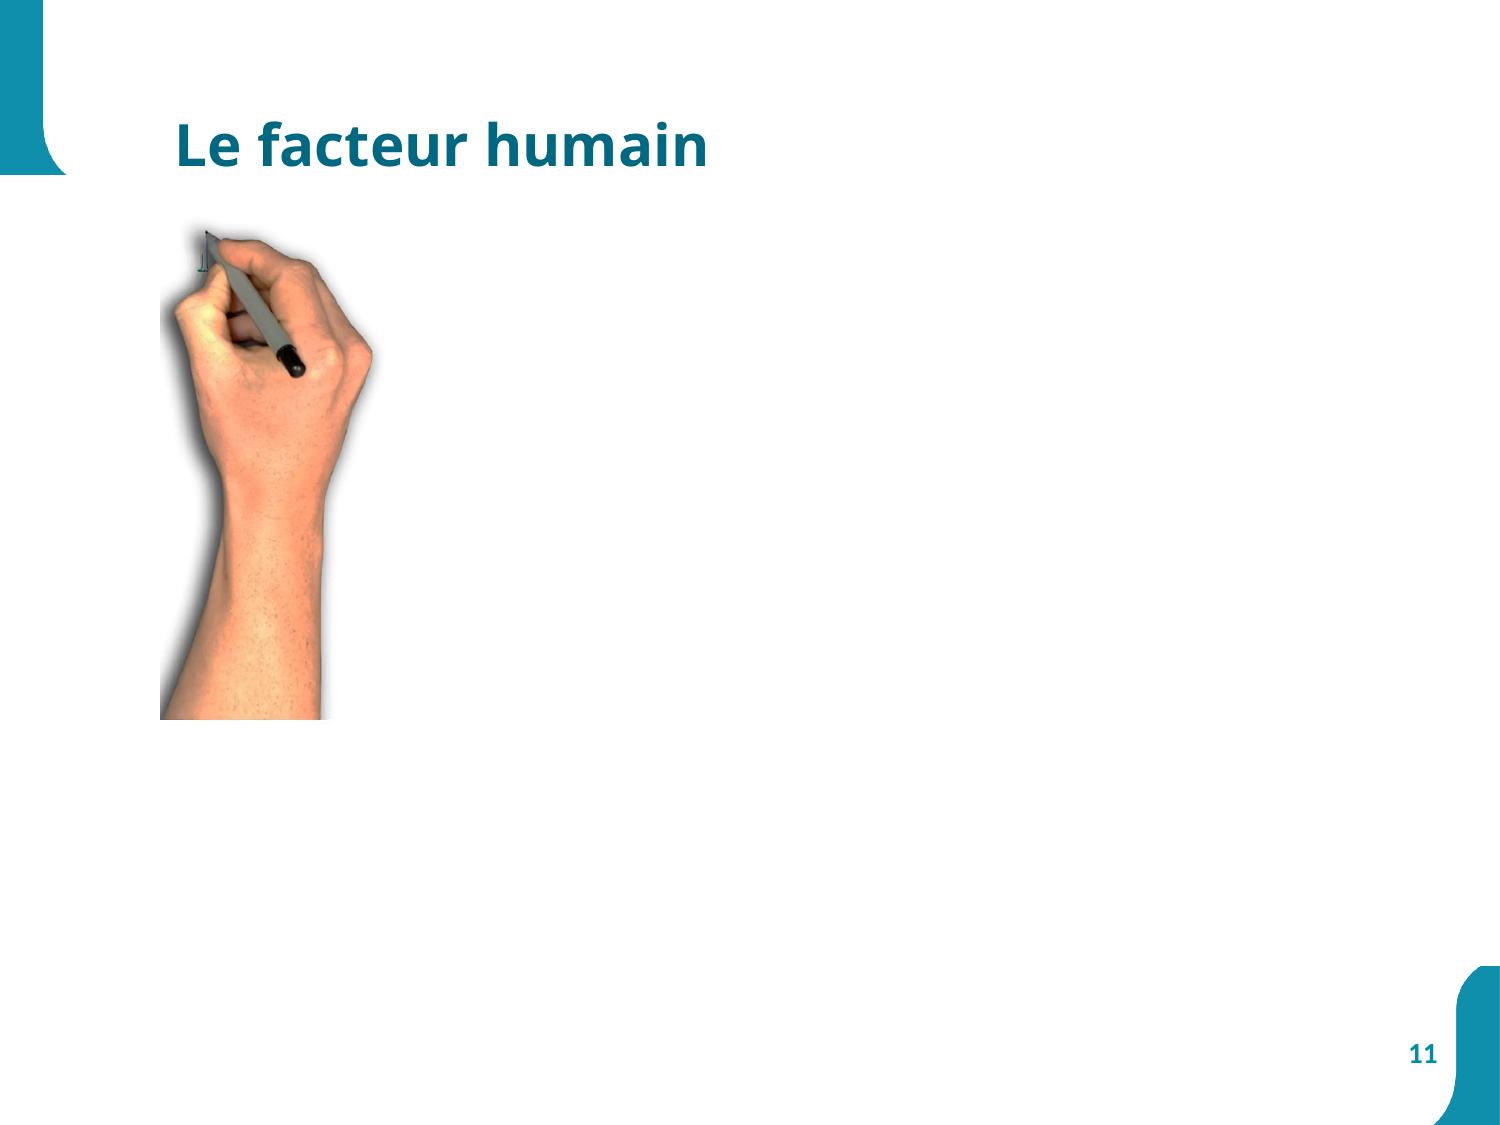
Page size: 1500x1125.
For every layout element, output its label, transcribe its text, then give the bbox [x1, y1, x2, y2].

picture [0, 0, 67, 175]
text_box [159, 211, 1500, 967]
title Le facteur humain [159, 89, 1341, 209]
slide_number 11 [1187, 1022, 1453, 1083]
picture [1431, 967, 1500, 1125]
